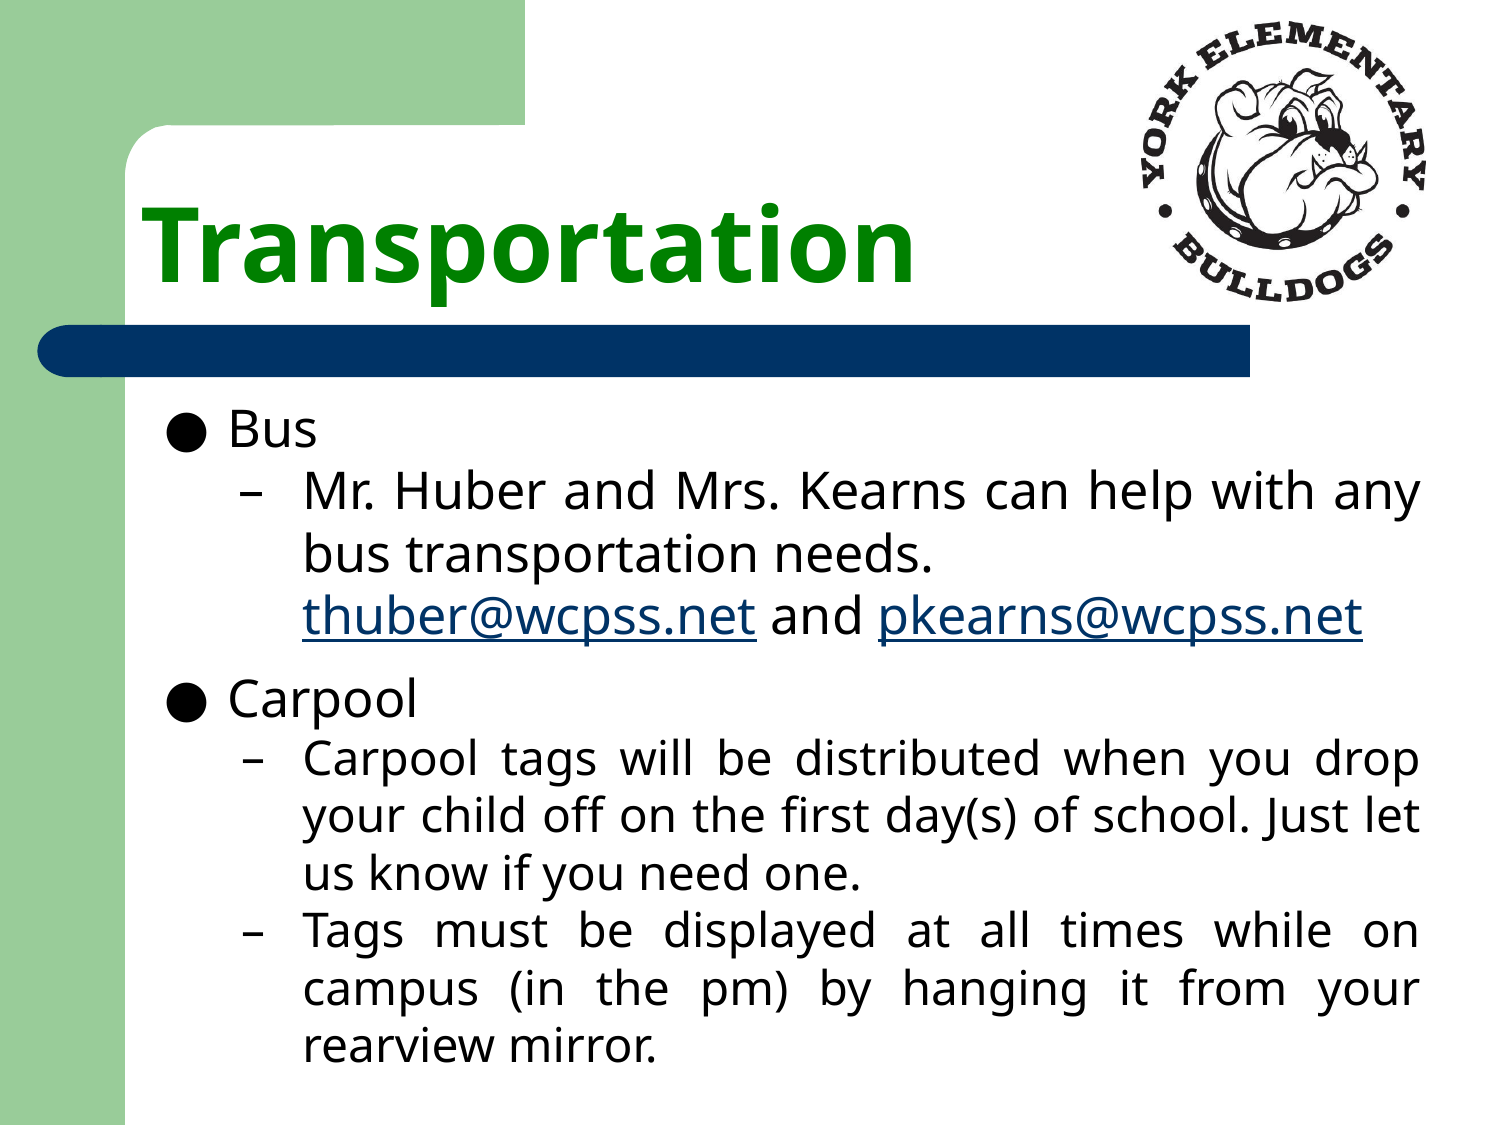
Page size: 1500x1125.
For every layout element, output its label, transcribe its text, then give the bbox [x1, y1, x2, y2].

list Bus Mr. Huber and Mrs. Kearns can help with any bus transportation needs. thuber@wcpss.net and pkearns@wcpss.net Carpool Carpool tags will be distributed when you drop your child off on the first day(s) of school. Just let us know if you need one. Tags must be displayed at all times while on campus (in the pm) by hanging it from your rearview mirror. [137, 387, 1438, 1084]
picture [1140, 21, 1426, 303]
title Transportation [125, 125, 1425, 313]
